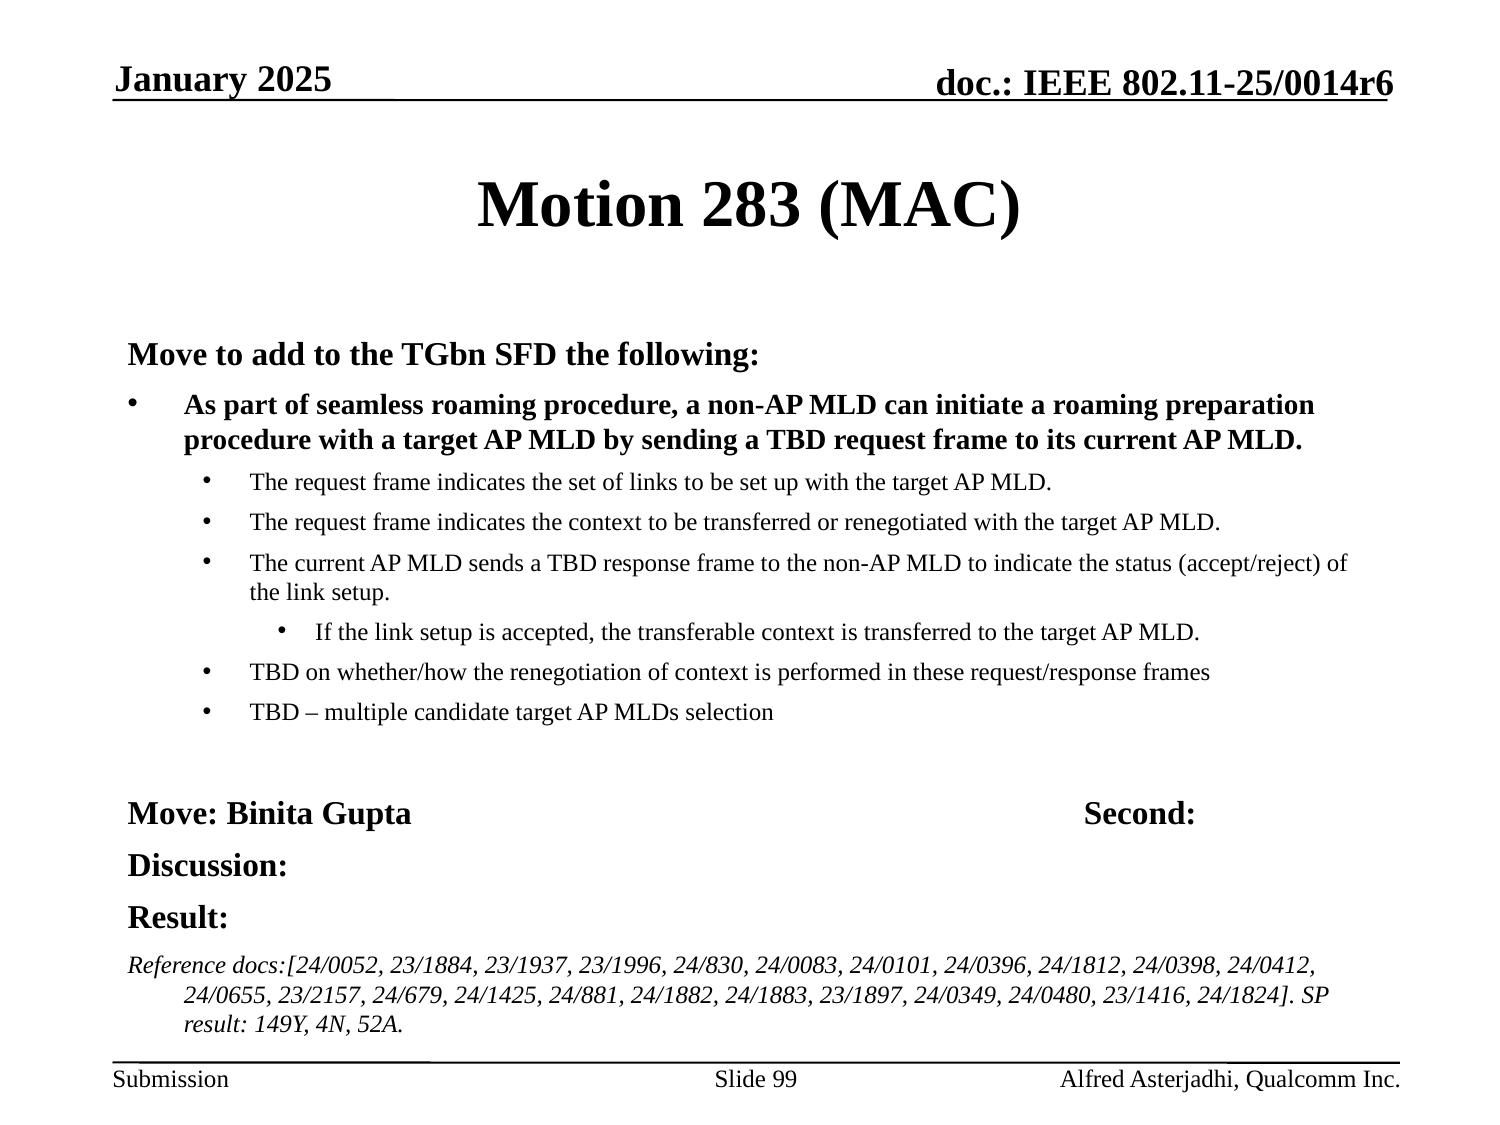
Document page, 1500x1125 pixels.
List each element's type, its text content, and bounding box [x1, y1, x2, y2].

slide_number Slide 99 [712, 1061, 800, 1123]
title Motion 283 (MAC) [112, 112, 1388, 288]
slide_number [114, 54, 423, 100]
list Move to add to the TGbn SFD the following: As part of seamless roaming procedure, a non-AP MLD can initiate a roaming preparation procedure with a target AP MLD by sending a TBD request frame to its current AP MLD. The request frame indicates the set of links to be set up with the target AP MLD. The request frame indicates the context to be transferred or renegotiated with the target AP MLD. The current AP MLD sends a TBD response frame to the non-AP MLD to indicate the status (accept/reject) of the link setup. If the link setup is accepted, the transferable context is transferred to the target AP MLD. TBD on whether/how the renegotiation of context is performed in these request/response frames TBD – multiple candidate target AP MLDs selection Move: Binita Gupta Second: Discussion: Result: Reference docs:[24/0052, 23/1884, 23/1937, 23/1996, 24/830, 24/0083, 24/0101, 24/0396, 24/1812, 24/0398, 24/0412, 24/0655, 23/2157, 24/679, 24/1425, 24/881, 24/1882, 24/1883, 23/1897, 24/0349, 24/0480, 23/1416, 24/1824]. SP result: 149Y, 4N, 52A. [112, 324, 1388, 1063]
footer Alfred Asterjadhi, Qualcomm Inc. [878, 1061, 1402, 1093]
